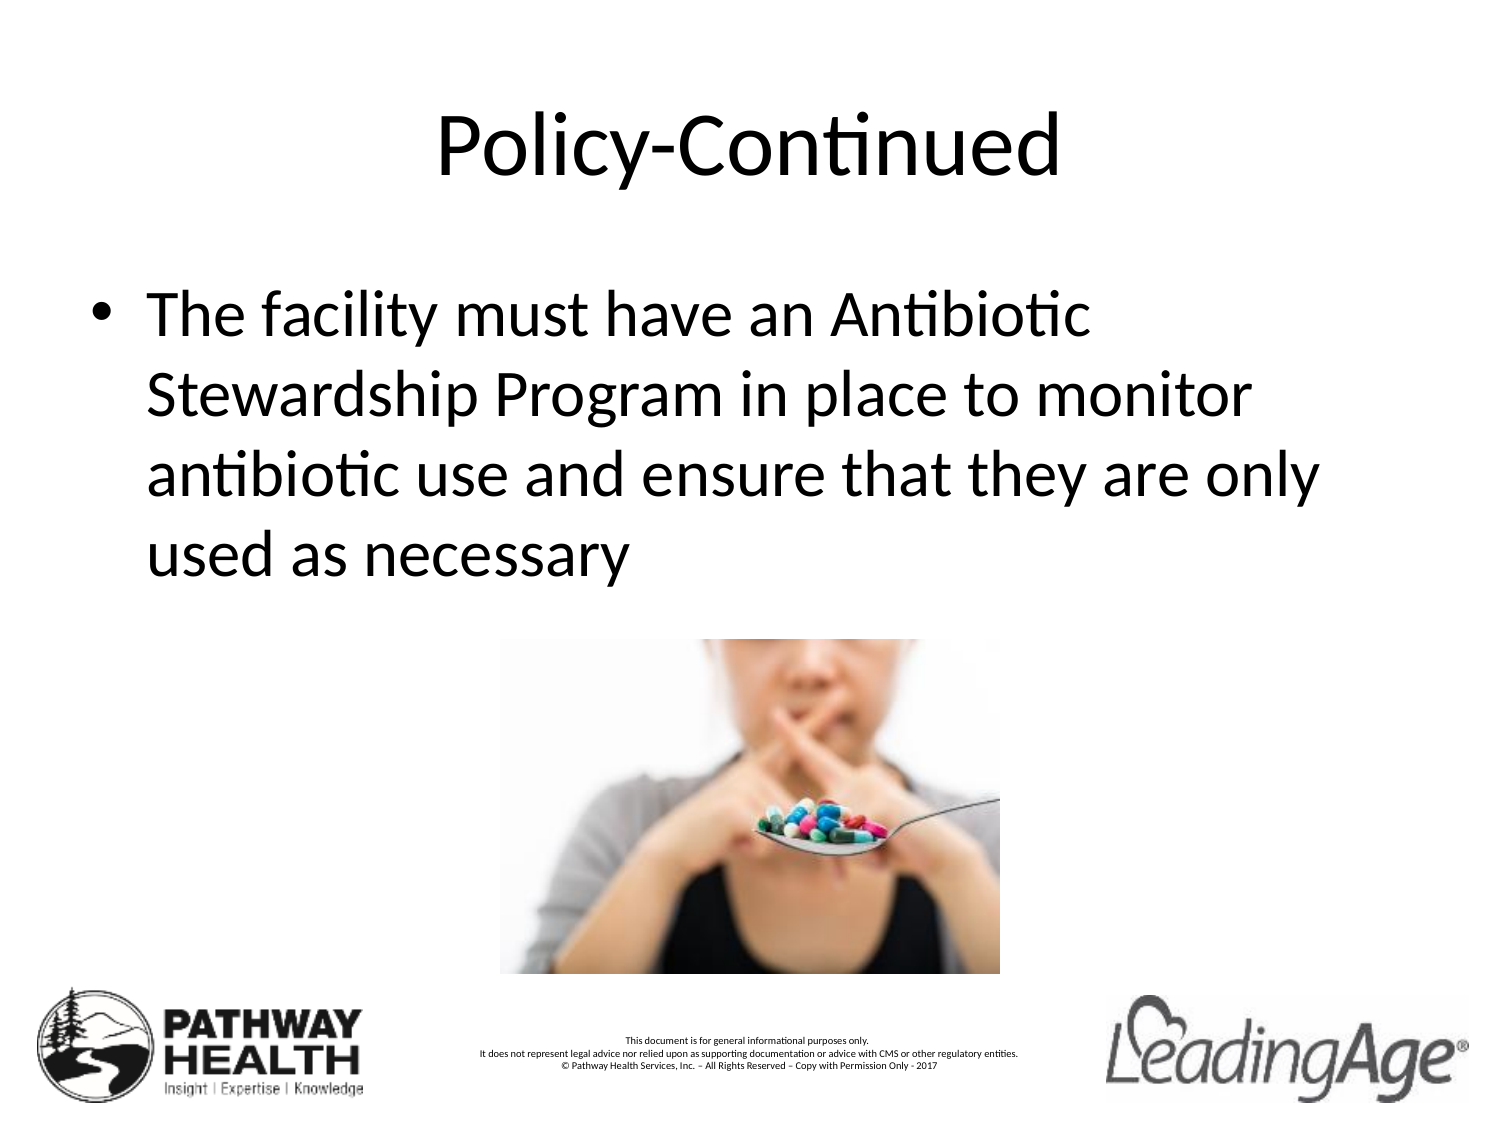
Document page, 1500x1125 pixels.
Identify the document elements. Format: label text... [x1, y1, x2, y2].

picture [1106, 995, 1469, 1103]
picture [37, 986, 363, 1103]
list The facility must have an Antibiotic Stewardship Program in place to monitor antibiotic use and ensure that they are only used as necessary [75, 262, 1425, 1005]
picture [499, 639, 1001, 974]
title Policy-Continued [75, 45, 1425, 233]
